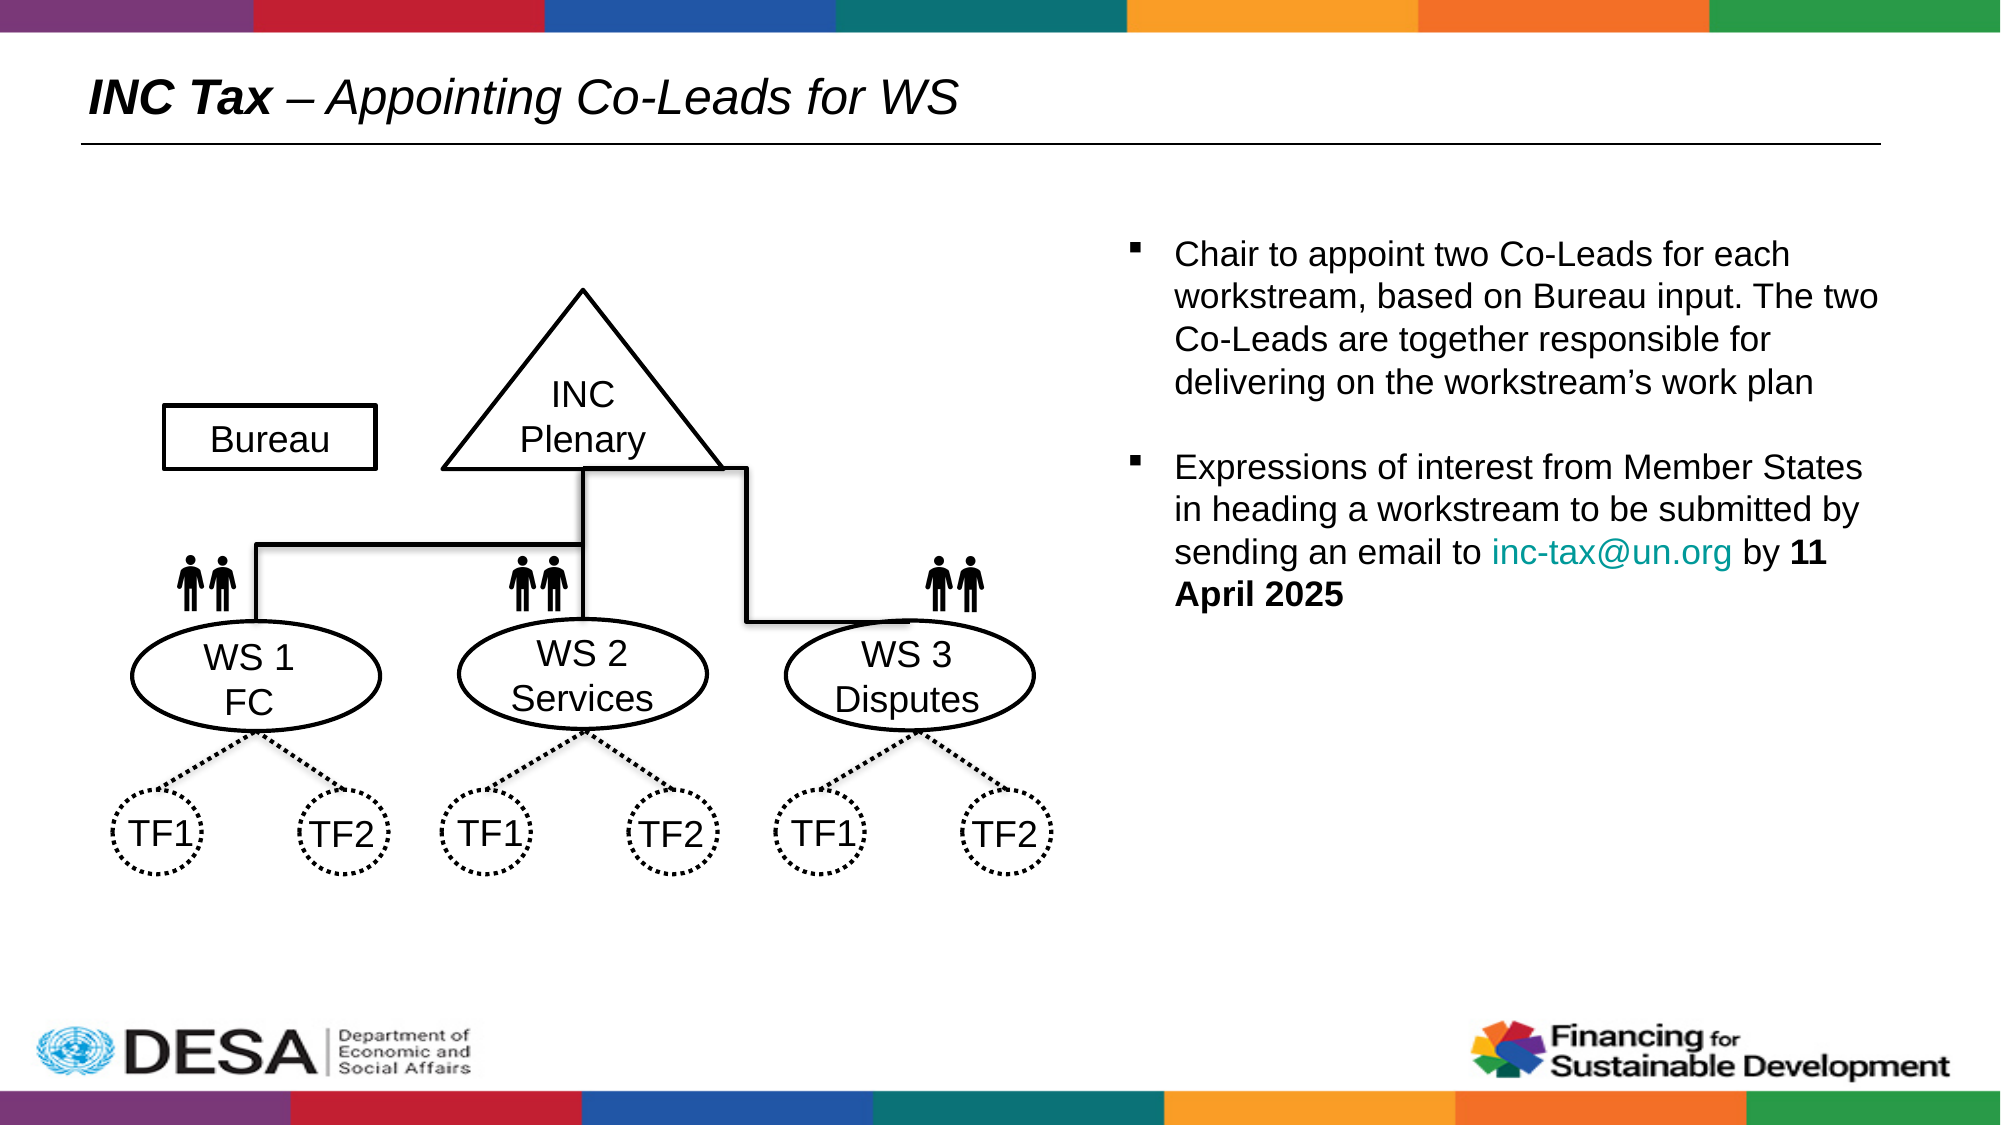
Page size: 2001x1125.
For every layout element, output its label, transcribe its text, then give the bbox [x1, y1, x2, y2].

text_box [311, 788, 379, 803]
text_box Chair to appoint two Co-Leads for each workstream, based on Bureau input. The two Co-Leads are together responsible for delivering on the workstream’s work plan Expressions of interest from Member States in heading a workstream to be submitted by sending an email to inc-tax@un.org by 11 April 2025 [1112, 181, 1915, 664]
text_box TF1 [442, 802, 539, 862]
text_box [974, 863, 1041, 877]
text_box [124, 862, 192, 877]
text_box [865, 618, 910, 622]
text_box TF2 [622, 803, 720, 863]
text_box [819, 730, 917, 790]
text_box TF2 [956, 803, 1054, 863]
text_box Bureau [164, 405, 338, 470]
text_box [453, 862, 521, 877]
text_box WS 3 Disputes [819, 622, 995, 727]
text_box [588, 616, 631, 621]
text_box [130, 619, 347, 729]
text_box [500, 387, 577, 472]
text_box [124, 787, 192, 802]
text_box TF1 [113, 802, 210, 862]
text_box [485, 730, 583, 790]
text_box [343, 381, 496, 709]
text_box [255, 730, 345, 790]
text_box [522, 287, 644, 363]
text_box INC Plenary [504, 363, 662, 468]
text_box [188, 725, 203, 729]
text_box TF2 [293, 803, 391, 863]
text_box [640, 863, 707, 877]
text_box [156, 730, 254, 790]
text_box WS 2 Services [495, 621, 669, 726]
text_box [669, 381, 824, 709]
text_box [311, 863, 378, 877]
text_box [787, 862, 855, 877]
text_box [453, 787, 521, 802]
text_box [585, 730, 674, 790]
text_box TF1 [775, 802, 873, 862]
text_box [995, 633, 1036, 718]
picture [0, 0, 2001, 1125]
text_box INC Tax – Appointing Co-Leads for WS [73, 110, 1874, 200]
text_box [973, 788, 1042, 803]
text_box [640, 788, 708, 803]
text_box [918, 730, 1008, 790]
text_box [787, 787, 855, 802]
